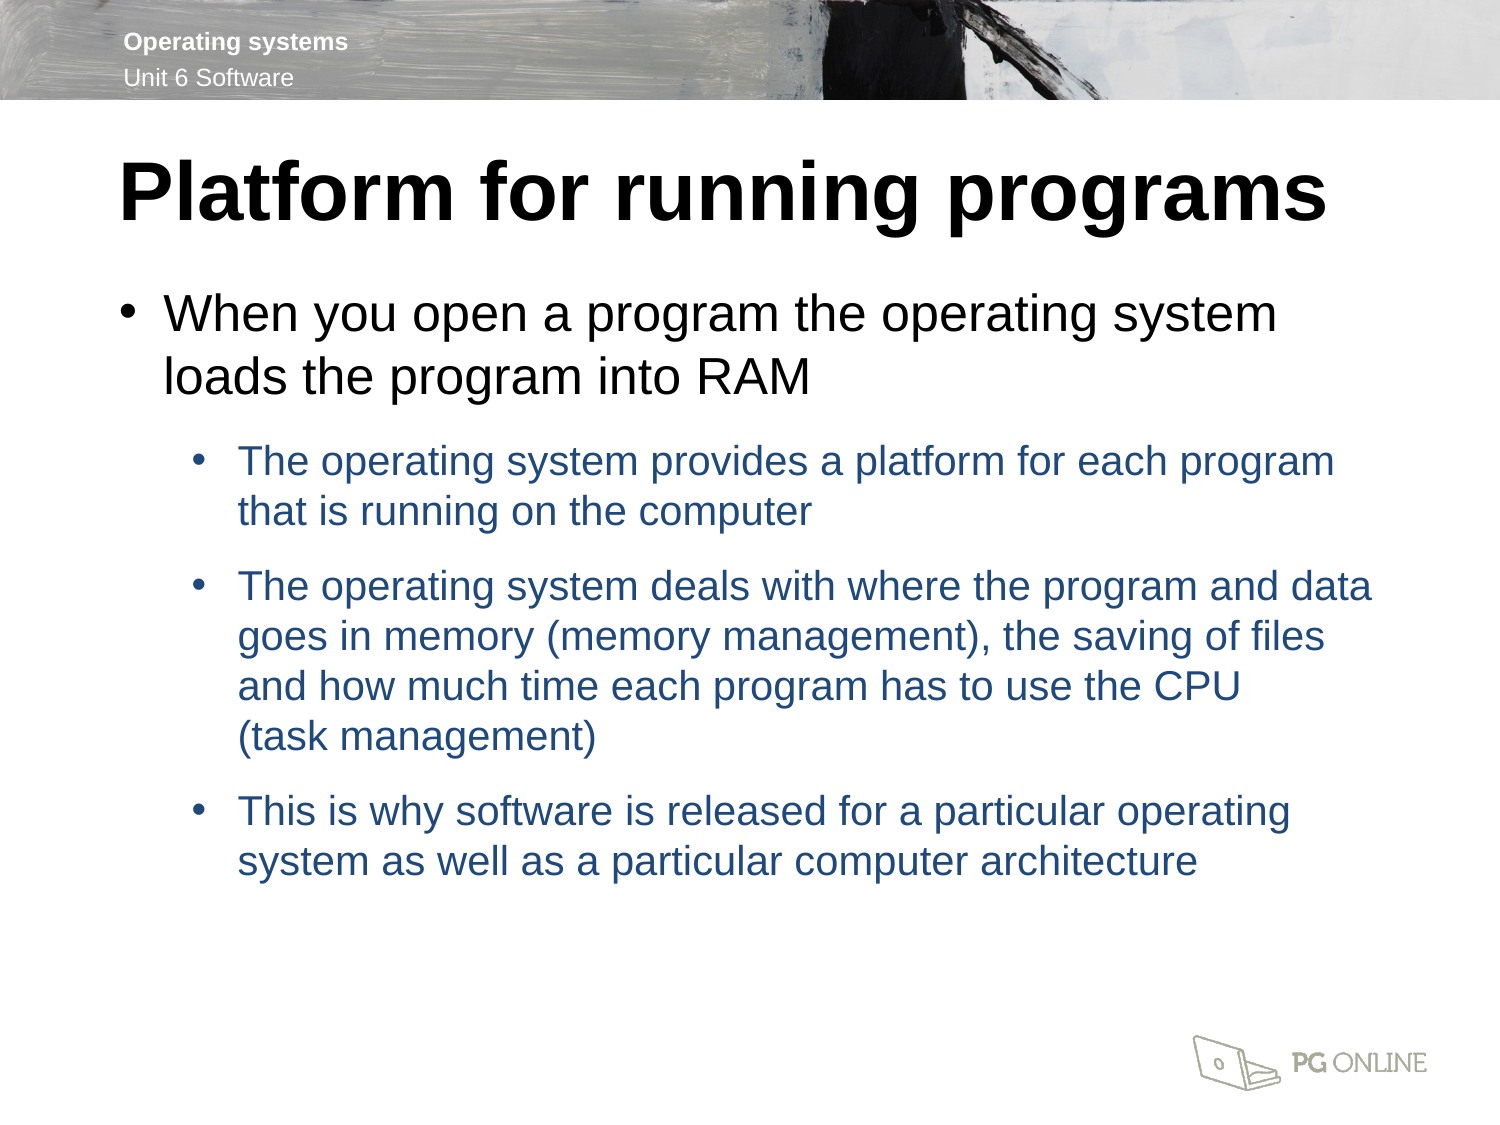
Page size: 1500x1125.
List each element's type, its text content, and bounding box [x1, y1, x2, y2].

list When you open a program the operating system loads the program into RAM The operating system provides a platform for each program that is running on the computer The operating system deals with where the program and data goes in memory (memory management), the saving of files and how much time each program has to use the CPU (task management) This is why software is released for a particular operating system as well as a particular computer architecture [118, 279, 1398, 1125]
picture [0, 0, 1500, 100]
picture [1398, 1035, 1427, 1091]
list Platform for running programs [118, 148, 1401, 259]
